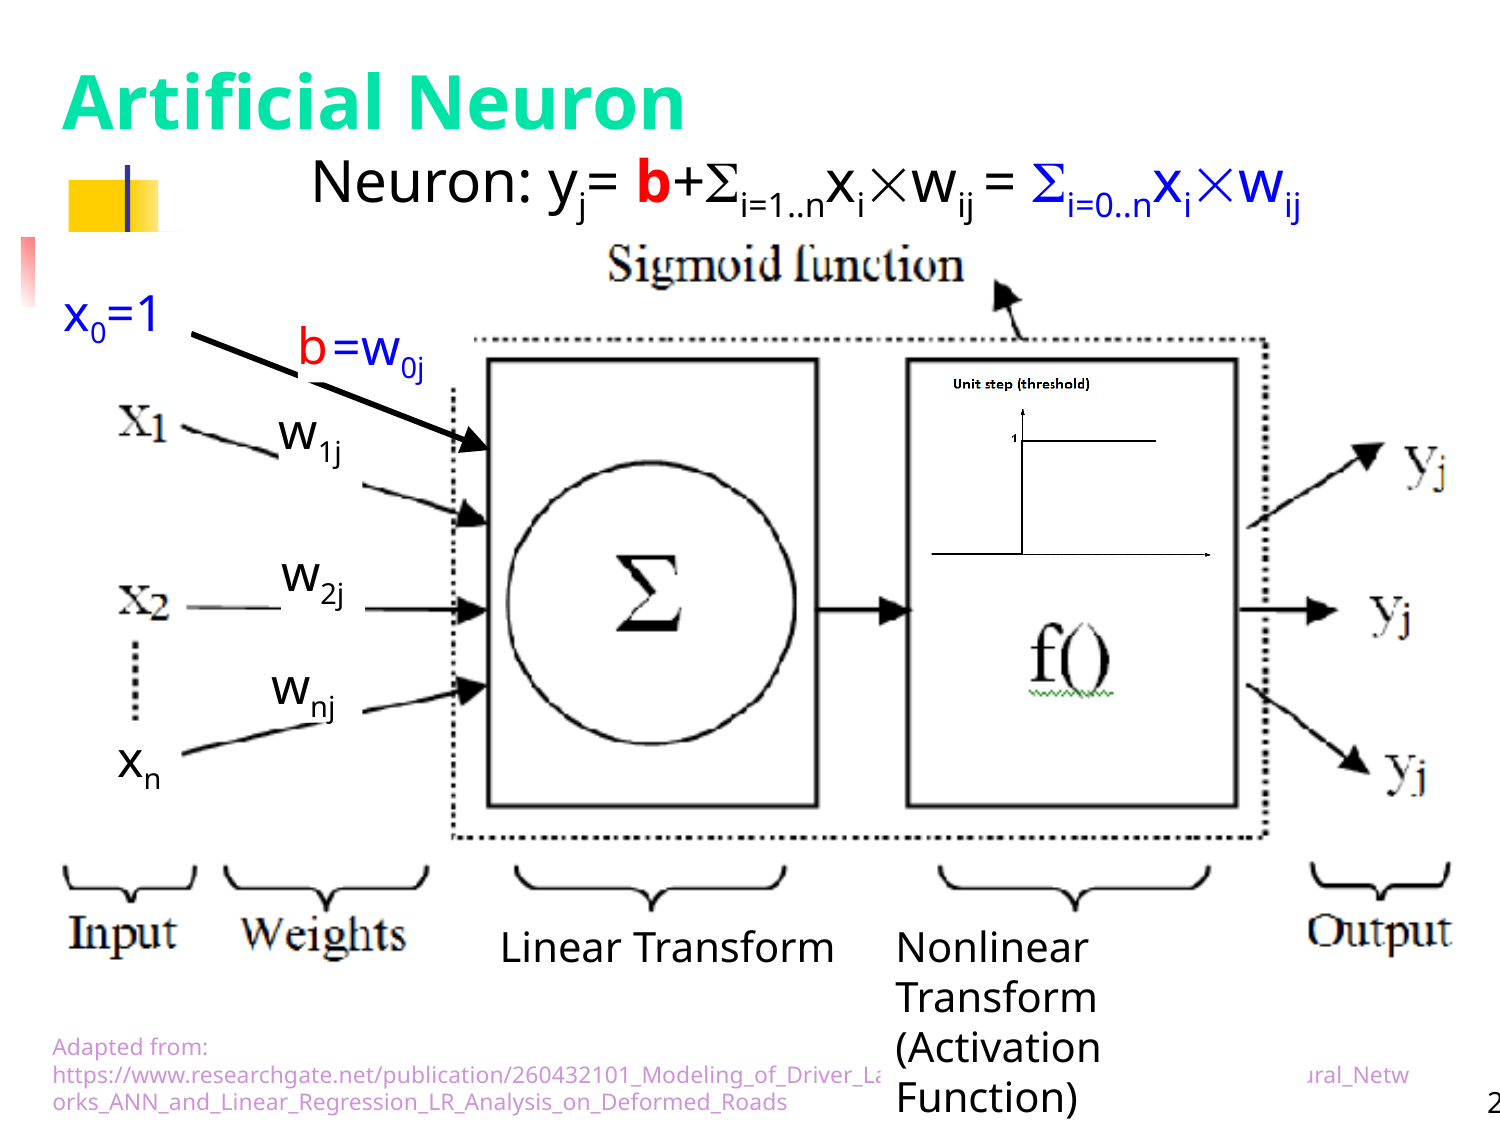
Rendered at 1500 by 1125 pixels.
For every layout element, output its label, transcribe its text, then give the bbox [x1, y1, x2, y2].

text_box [190, 333, 491, 451]
picture [34, 232, 1455, 1023]
slide_number 21 [1445, 1060, 1500, 1125]
text_box Neuron: yj= b+i=1..nxiwij = i=0..nxiwij [158, 137, 1500, 232]
text_box Nonlinear Transform (Activation Function) [880, 1032, 1308, 1125]
text_box Adapted from: https://www.researchgate.net/publication/260432101_Modeling_of_Driver_Lane_Choice_Behavior_with_Artificial_Neural_Networks_ANN_and_Linear_Regression_LR_Analysis_on_Deformed_Roads [1308, 1032, 1428, 1123]
text_box Adapted from: https://www.researchgate.net/publication/260432101_Modeling_of_Driver_Lane_Choice_Behavior_with_Artificial_Neural_Networks_ANN_and_Linear_Regression_LR_Analysis_on_Deformed_Roads [37, 1032, 880, 1123]
title Artificial Neuron [47, 39, 1446, 165]
